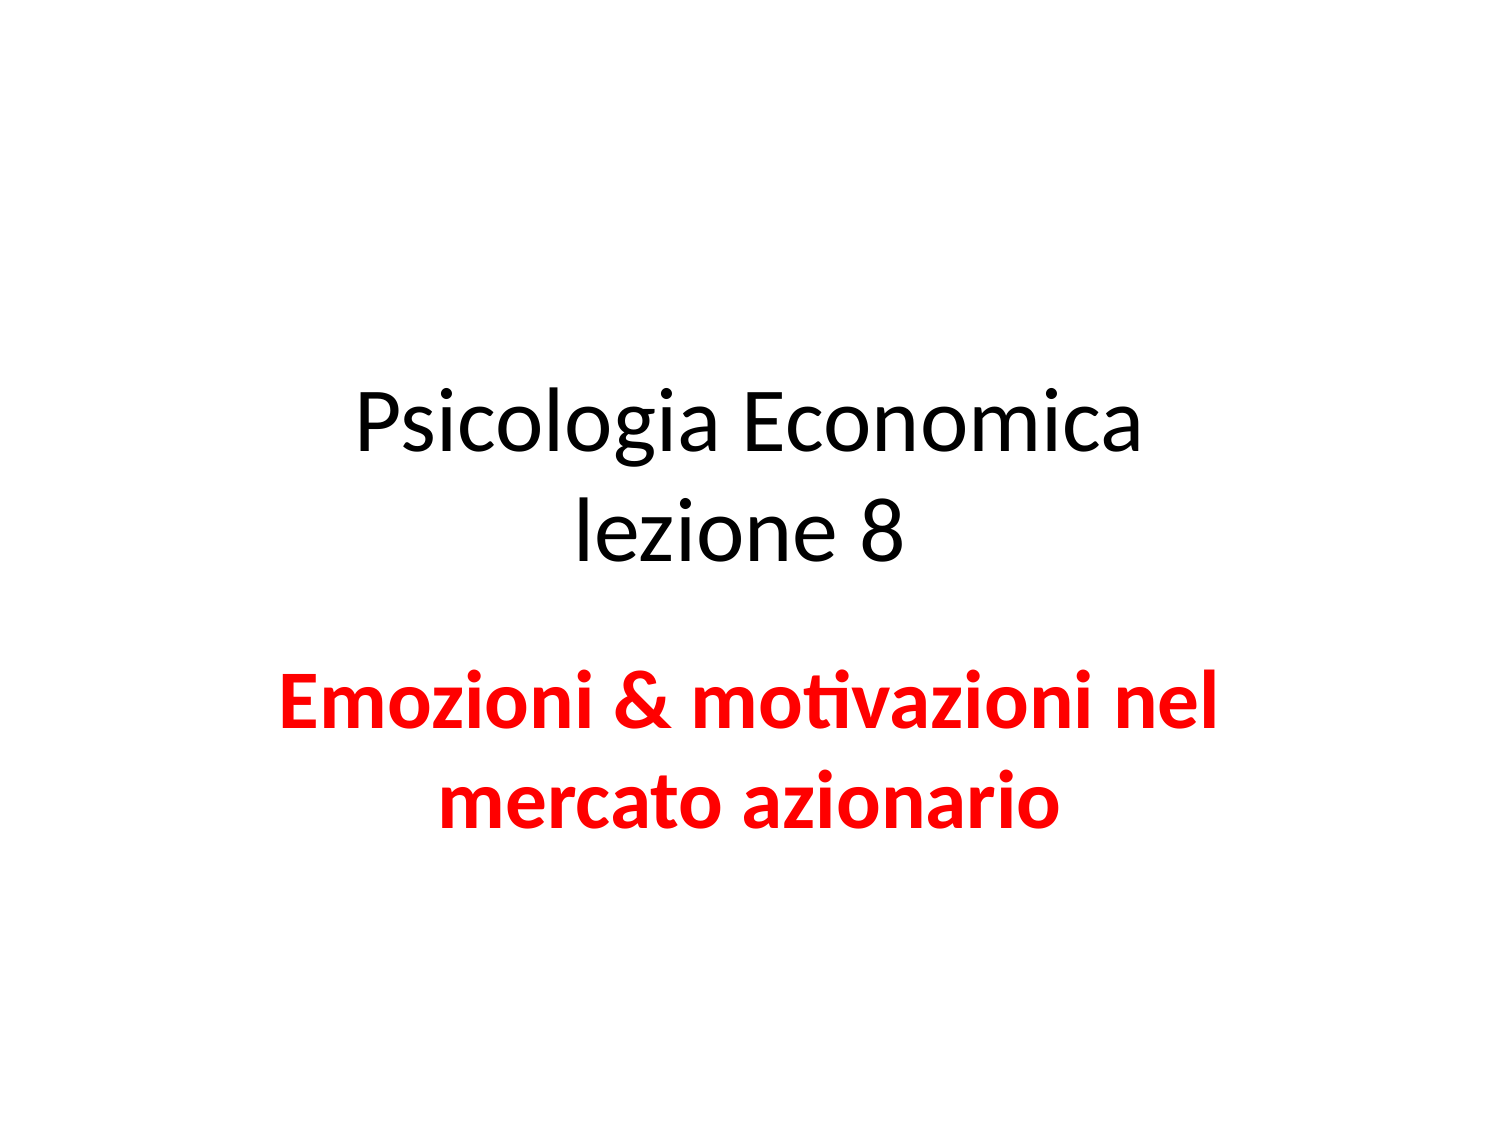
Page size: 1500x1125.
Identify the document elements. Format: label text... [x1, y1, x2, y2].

subtitle Emozioni & motivazioni nel mercato azionario [225, 637, 1275, 925]
title Psicologia Economica lezione 8 [112, 349, 1388, 591]
